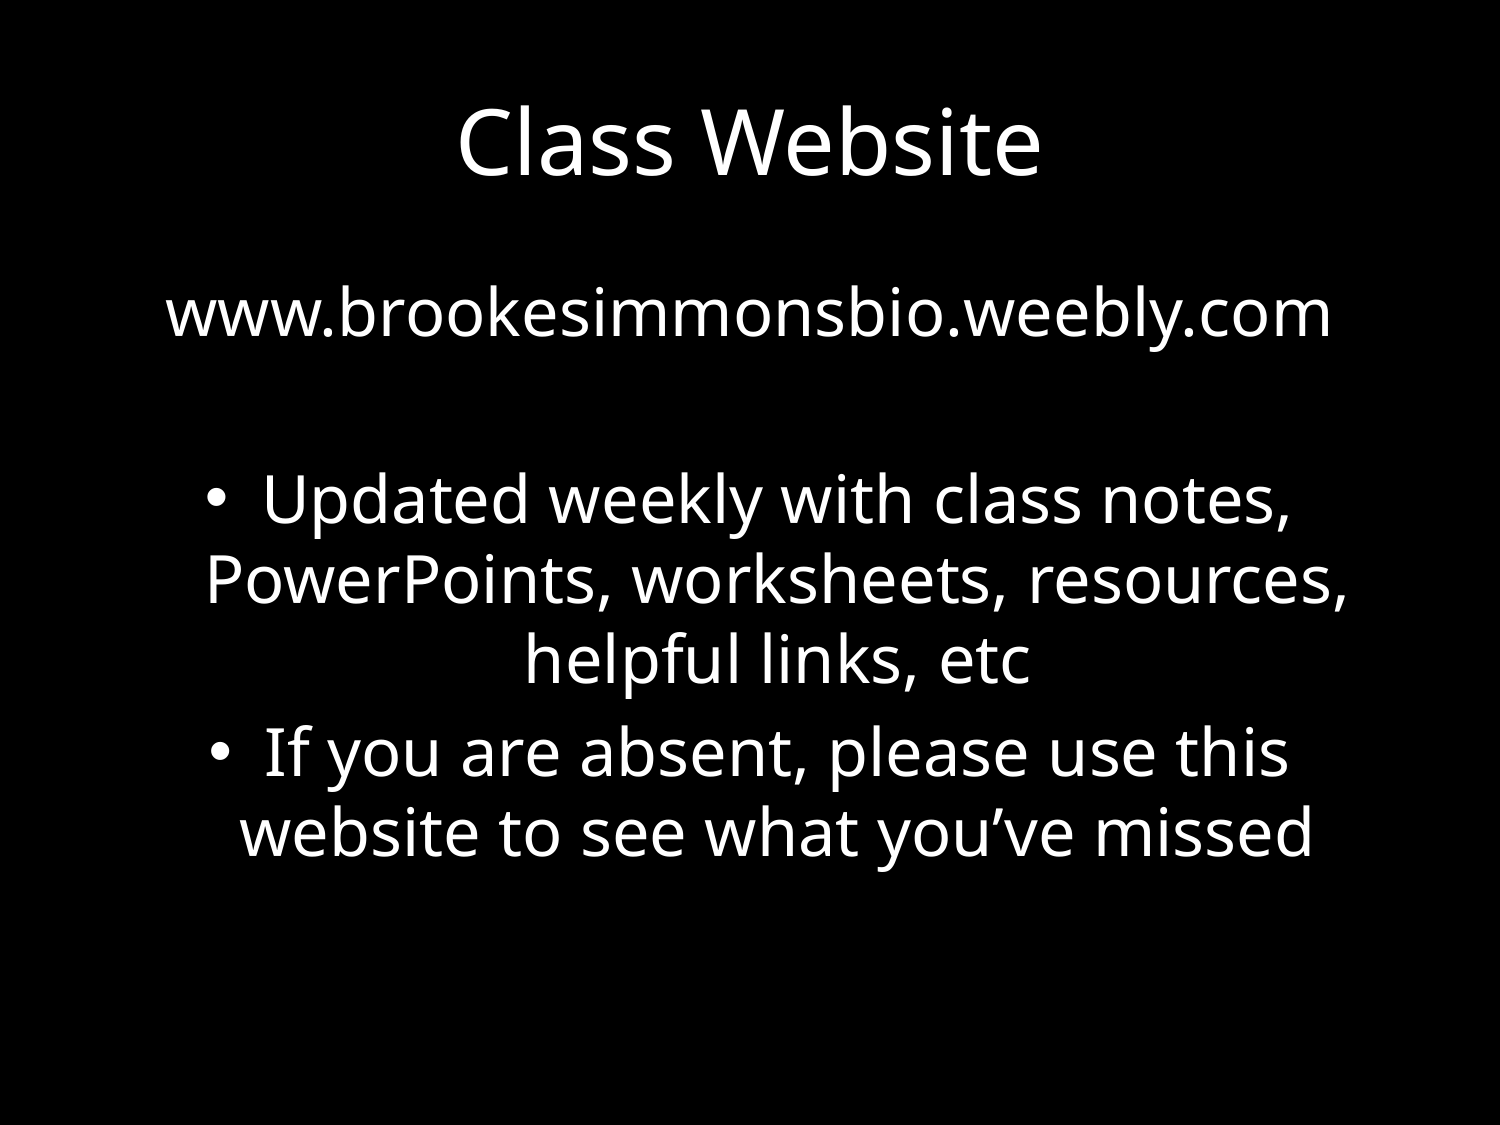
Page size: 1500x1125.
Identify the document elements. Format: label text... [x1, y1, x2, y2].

list www.brookesimmonsbio.weebly.com Updated weekly with class notes, PowerPoints, worksheets, resources, helpful links, etc If you are absent, please use this website to see what you’ve missed [75, 262, 1425, 1005]
title Class Website [75, 45, 1425, 233]
